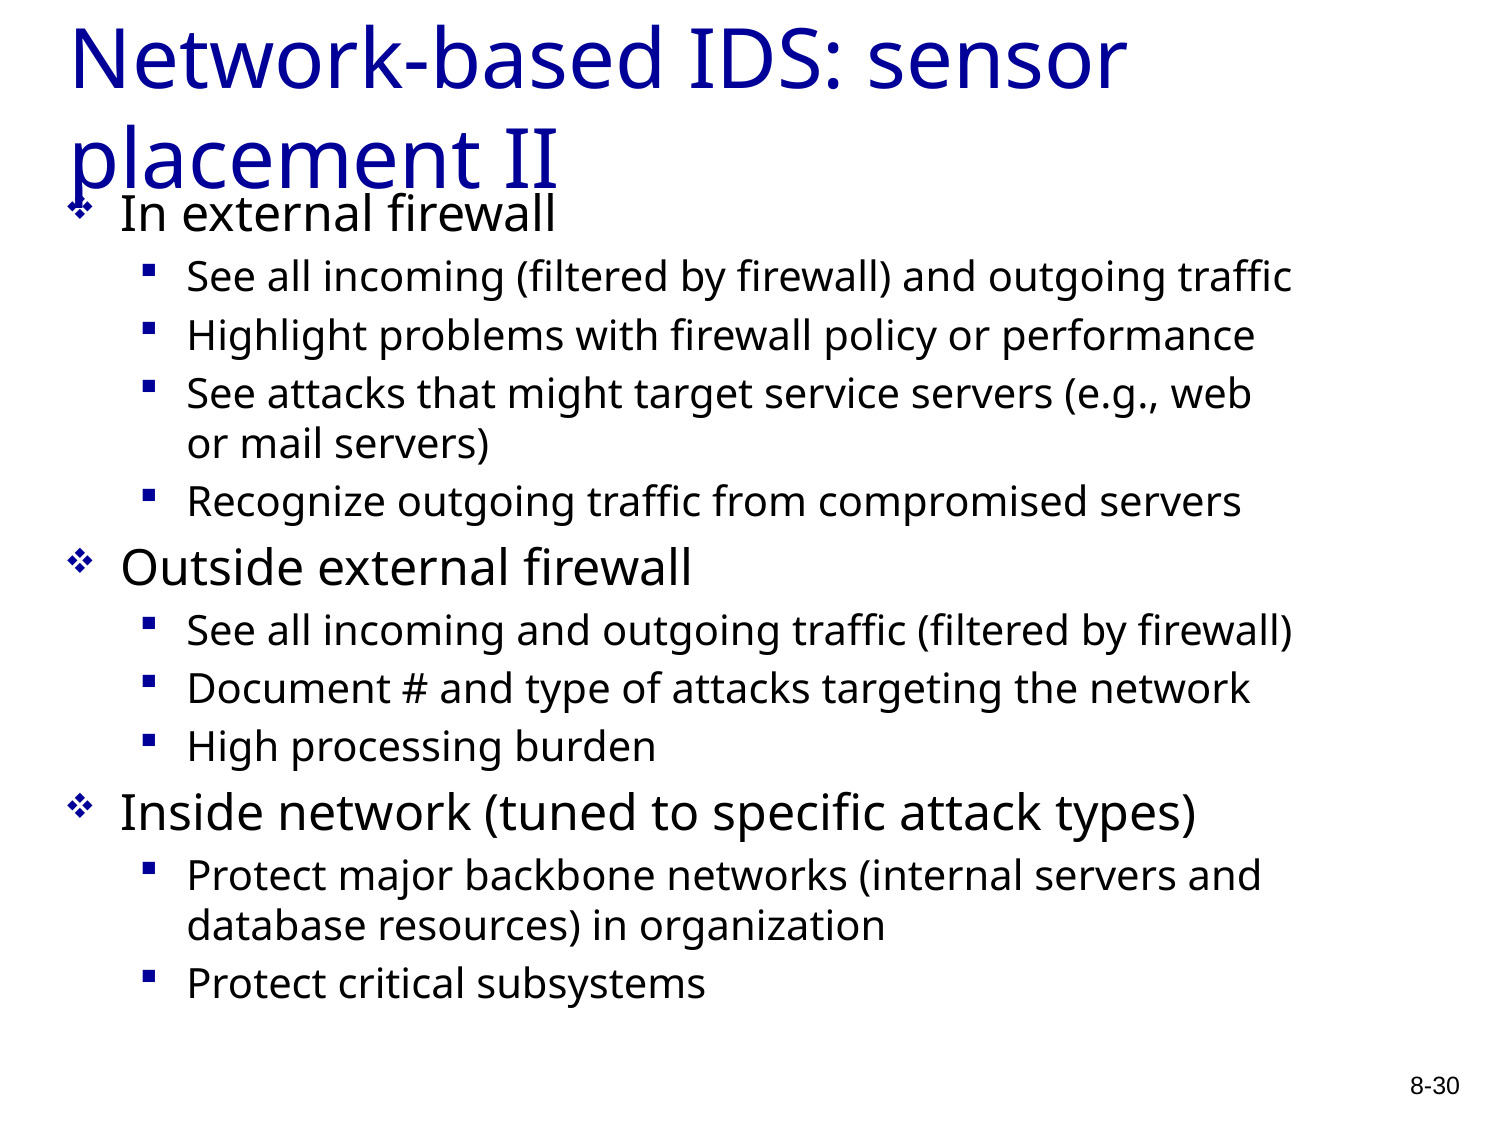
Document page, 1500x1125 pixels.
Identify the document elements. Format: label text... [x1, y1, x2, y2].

list In external firewall See all incoming (filtered by firewall) and outgoing traffic Highlight problems with firewall policy or performance See attacks that might target service servers (e.g., web or mail servers) Recognize outgoing traffic from compromised servers Outside external firewall See all incoming and outgoing traffic (filtered by firewall) Document # and type of attacks targeting the network High processing burden Inside network (tuned to specific attack types) Protect major backbone networks (internal servers and database resources) in organization Protect critical subsystems [49, 174, 1317, 1013]
title Network-based IDS: sensor placement II [53, 0, 1467, 228]
